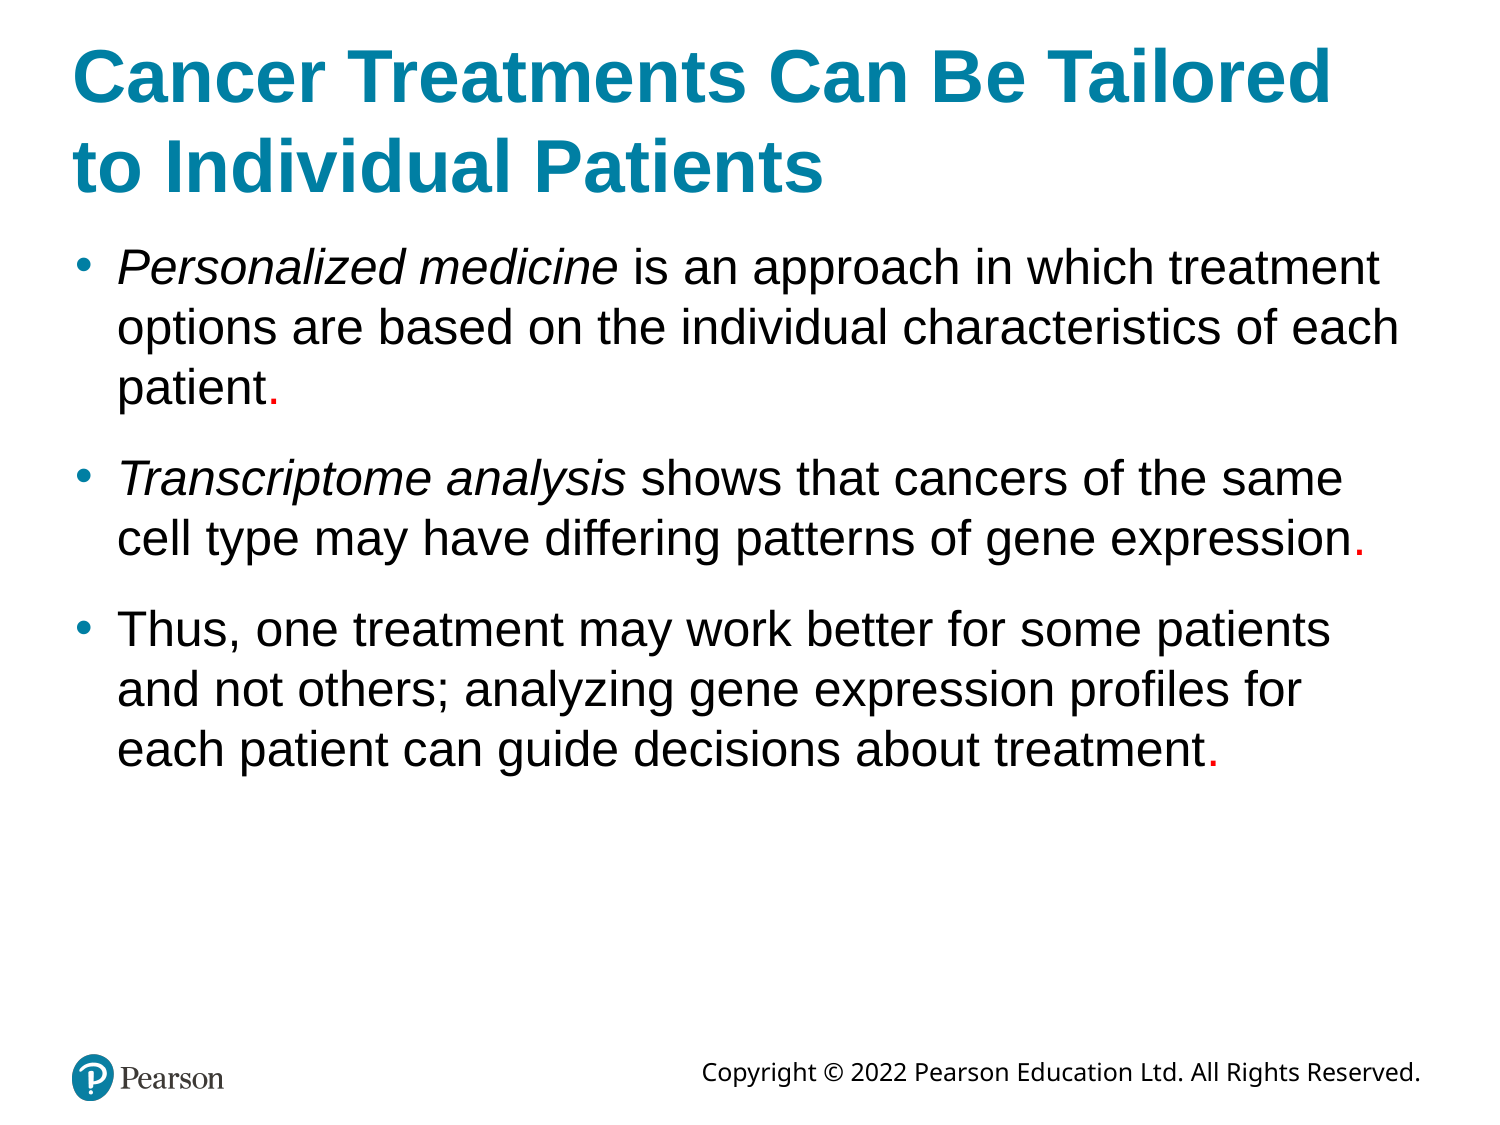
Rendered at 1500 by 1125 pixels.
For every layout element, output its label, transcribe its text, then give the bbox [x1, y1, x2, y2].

picture [72, 1054, 88, 1070]
picture [72, 1087, 83, 1101]
list Personalized medicine is an approach in which treatment options are based on the individual characteristics of each patient. Transcriptome analysis shows that cancers of the same cell type may have differing patterns of gene expression. Thus, one treatment may work better for some patients and not others; analyzing gene expression profiles for each patient can guide decisions about treatment. [75, 234, 1426, 810]
picture [98, 1054, 224, 1101]
title Cancer Treatments Can Be Tailored to Individual Patients [72, 12, 1423, 208]
picture [80, 1063, 106, 1088]
